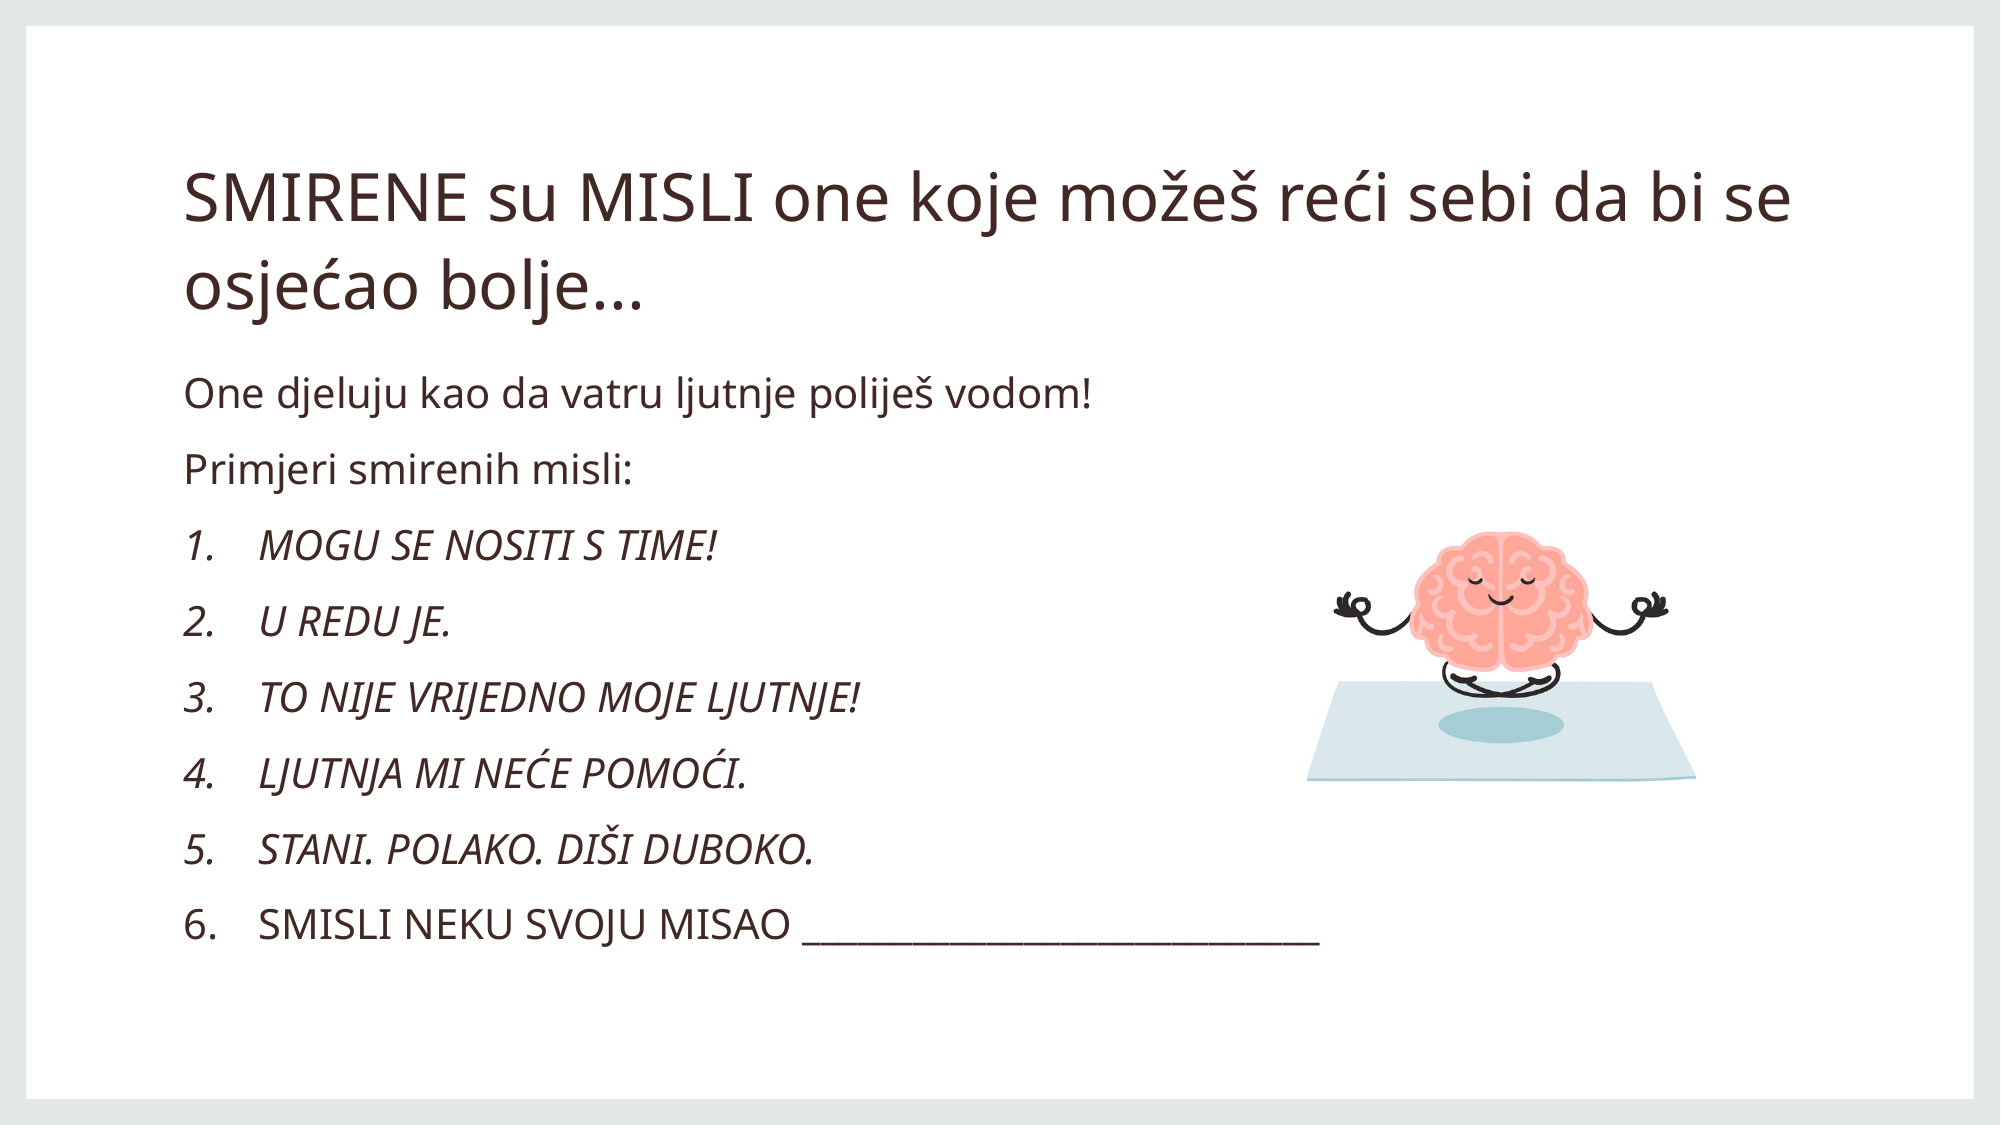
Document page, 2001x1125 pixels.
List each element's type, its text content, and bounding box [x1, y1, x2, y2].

picture [1167, 281, 1836, 934]
list One djeluju kao da vatru ljutnje poliješ vodom! Primjeri smirenih misli: MOGU SE NOSITI S TIME! U REDU JE. TO NIJE VRIJEDNO MOJE LJUTNJE! LJUTNJA MI NEĆE POMOĆI. STANI. POLAKO. DIŠI DUBOKO. SMISLI NEKU SVOJU MISAO ____________________________ [168, 354, 1832, 1006]
title SMIRENE su MISLI one koje možeš reći sebi da bi se osjećao bolje... [168, 118, 1832, 331]
